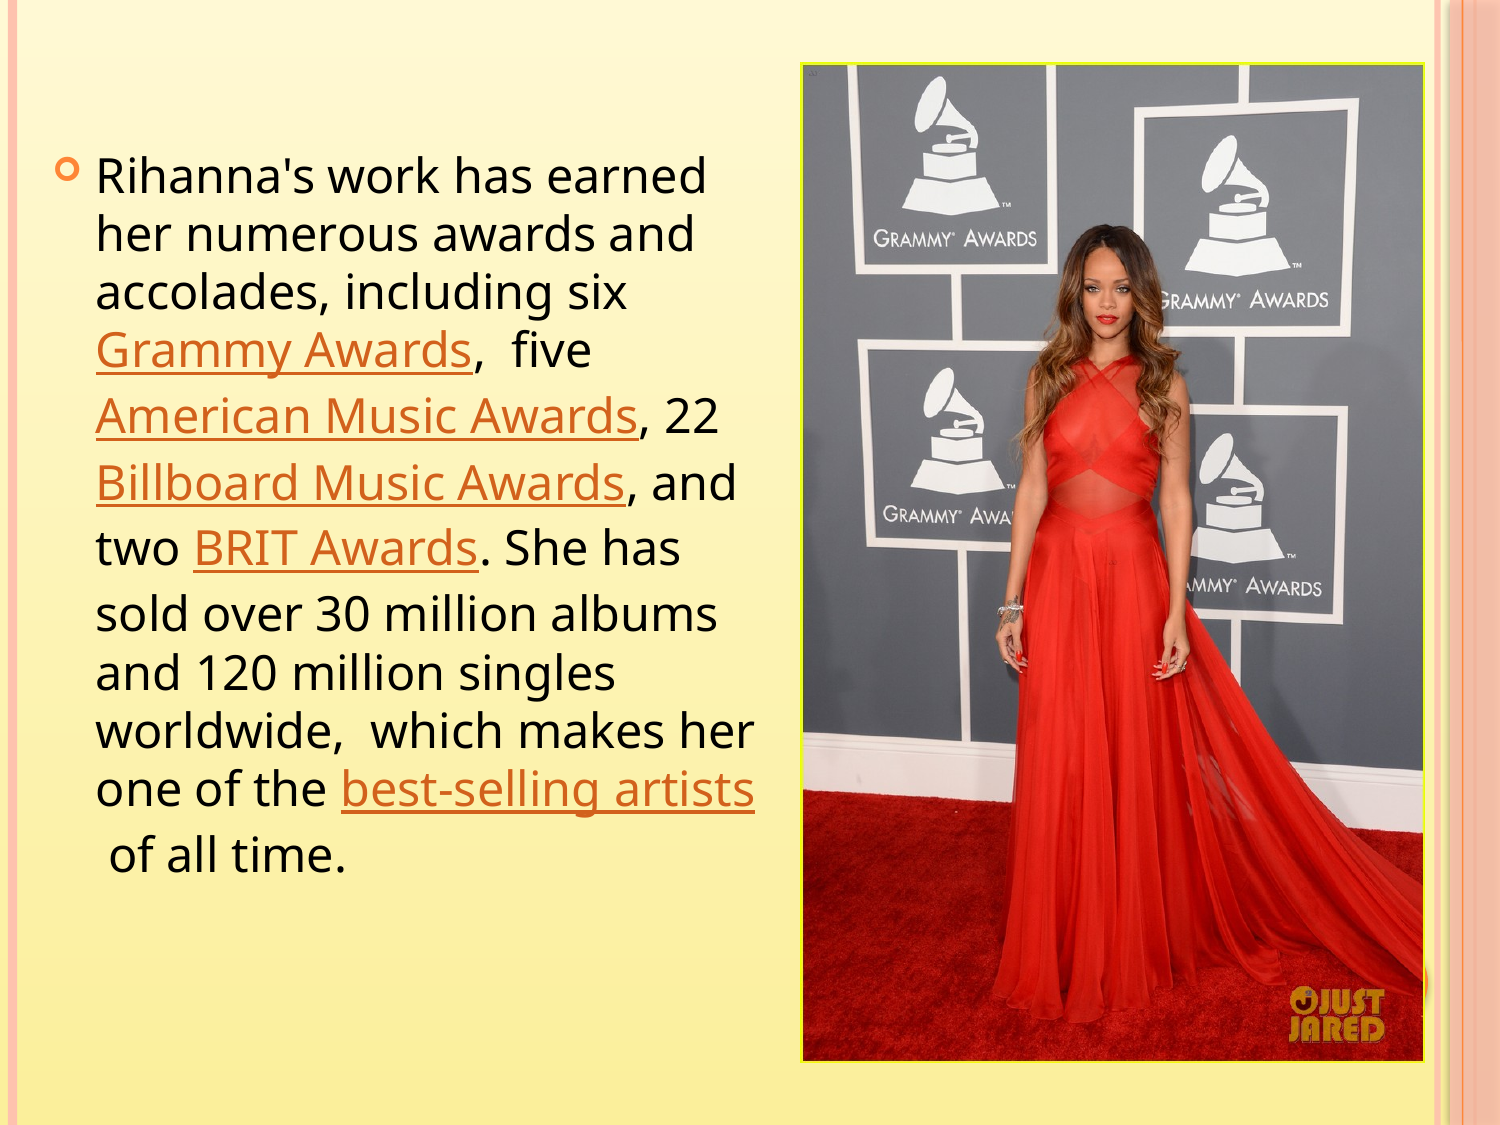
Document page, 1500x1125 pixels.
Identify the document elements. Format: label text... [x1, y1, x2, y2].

picture [799, 61, 1426, 1063]
list Rihanna's work has earned her numerous awards and accolades, including six Grammy Awards, five American Music Awards, 22 Billboard Music Awards, and two BRIT Awards. She has sold over 30 million albums and 120 million singles worldwide, which makes her one of the best-selling artists of all time. [37, 137, 788, 938]
